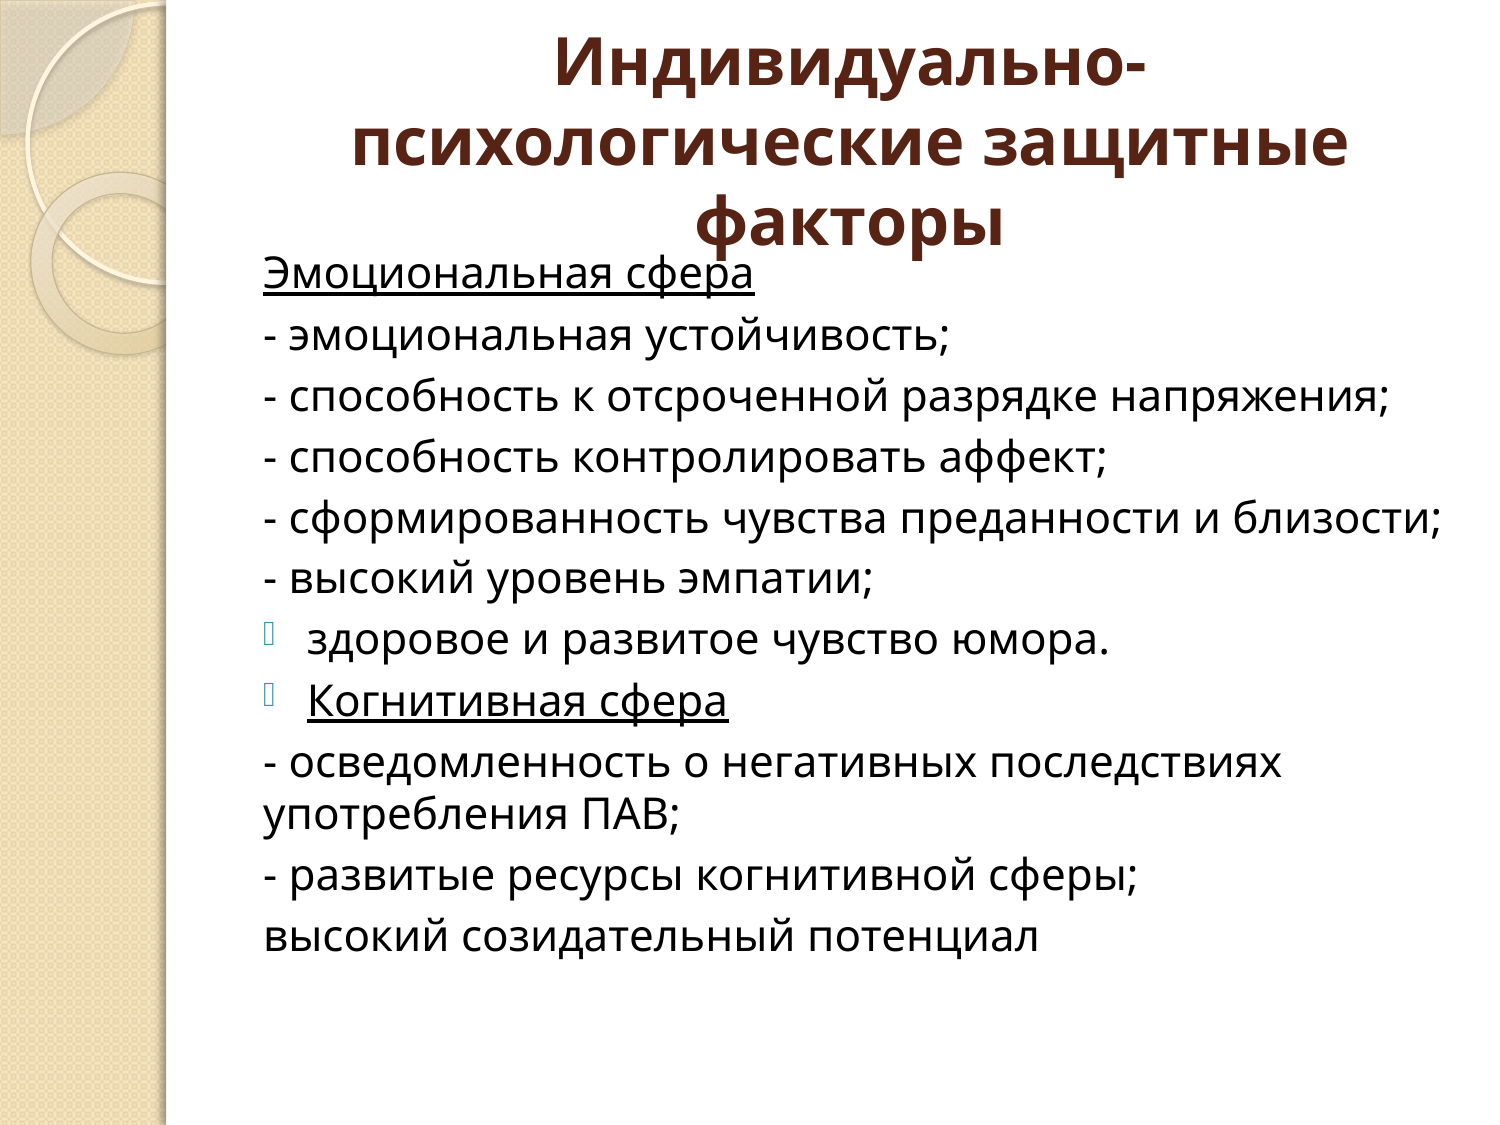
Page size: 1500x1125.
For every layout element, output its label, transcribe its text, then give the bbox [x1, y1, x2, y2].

list Эмоциональная сфера - эмоциональная устойчивость; - способность к отсроченной разрядке напряжения; - способность контролировать аффект; - сформированность чувства преданности и близости; - высокий уровень эмпатии; здоровое и развитое чувство юмора. Когнитивная сфера - осведомленность о негативных последствиях употребления ПАВ; - развитые ресурсы когнитивной сферы; высокий созидательный потенциал [235, 237, 1466, 1026]
title Индивидуально-психологические защитные факторы [235, 45, 1466, 233]
